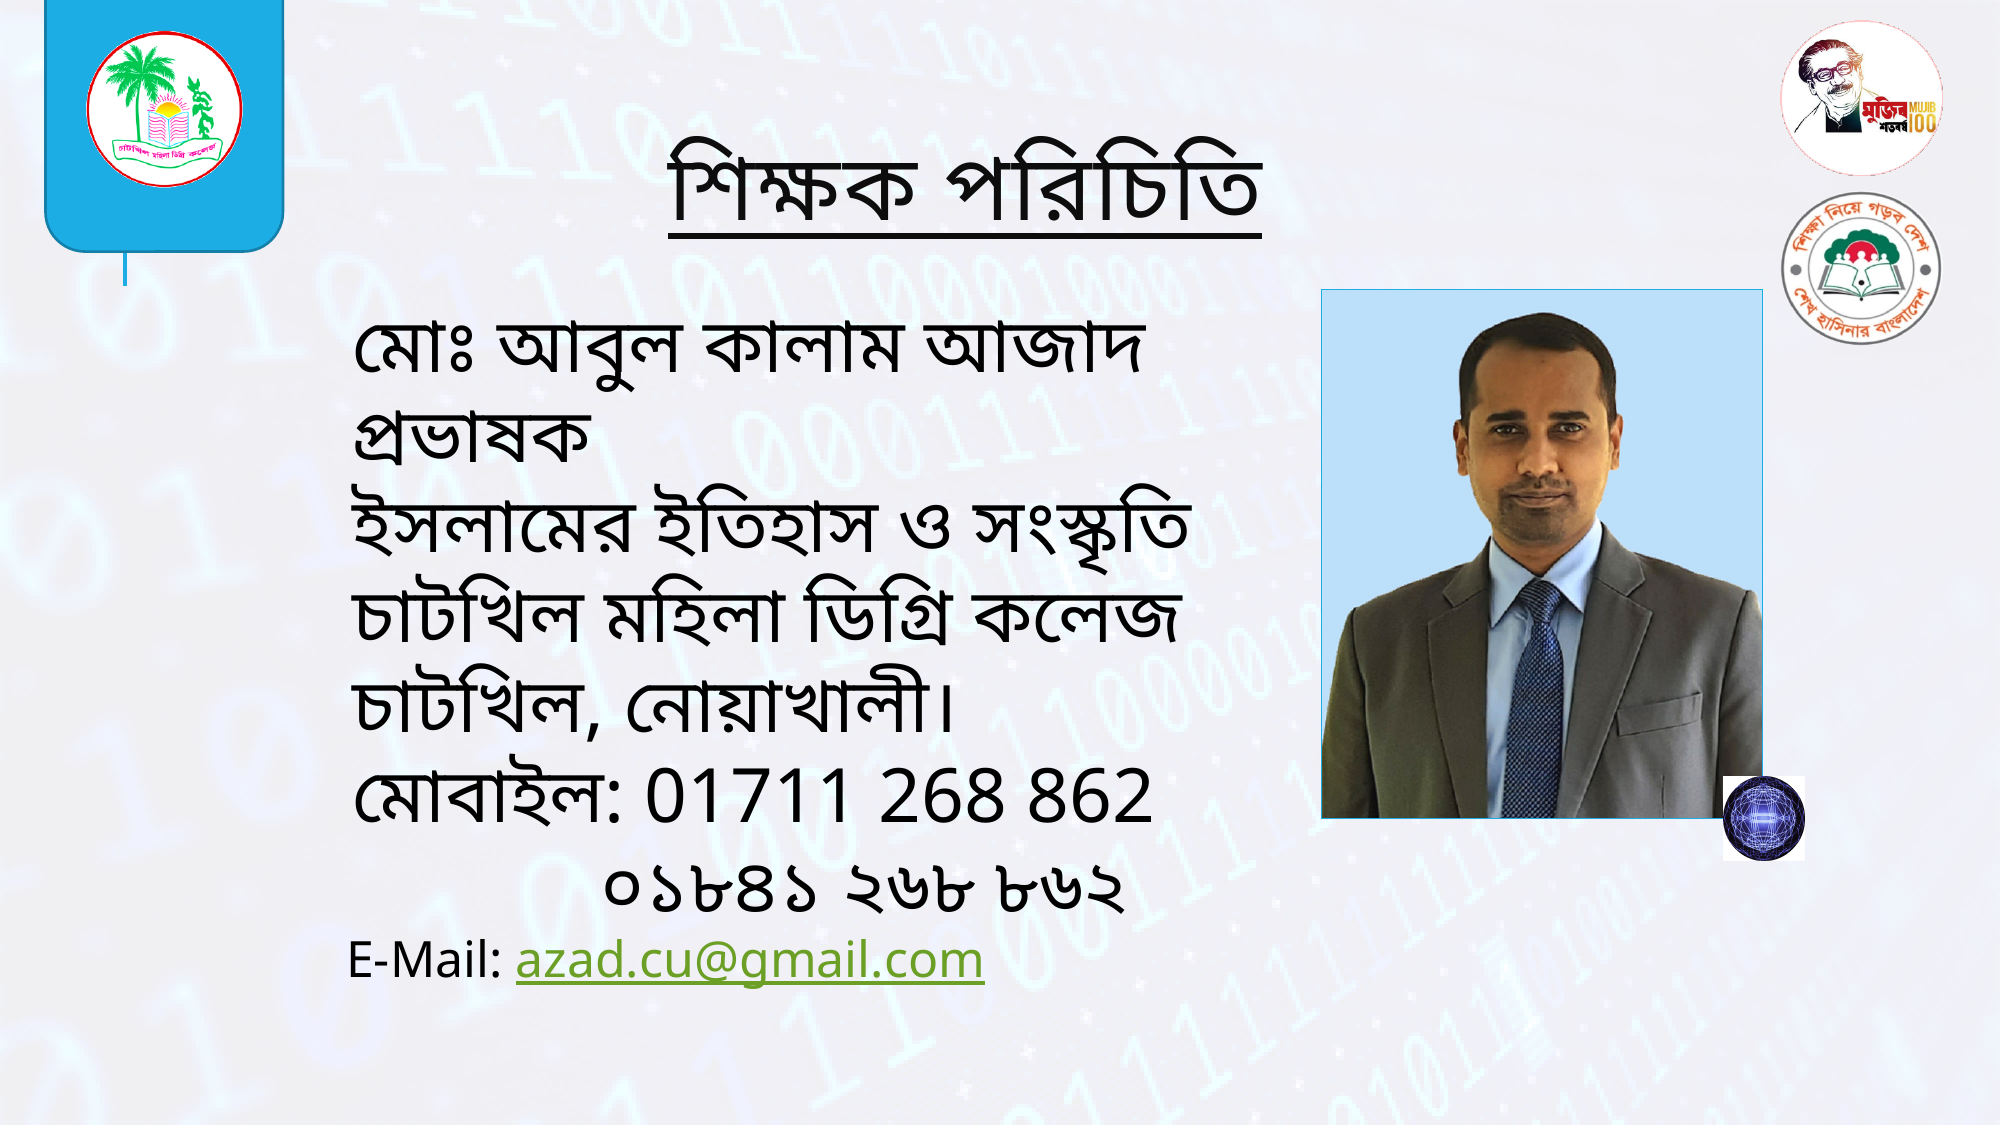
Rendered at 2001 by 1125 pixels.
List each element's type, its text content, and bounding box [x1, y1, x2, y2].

title শিক্ষক পরিচিতি [168, 70, 1763, 317]
text_box [44, 0, 285, 253]
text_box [1780, 20, 1944, 346]
list মোঃ আবুল কালাম আজাদ প্রভাষক ইসলামের ইতিহাস ও সংস্কৃতি চাটখিল মহিলা ডিগ্রি কলেজ চাটখিল, নোয়াখালী। মোবাইল: 01711 268 862 ০১৮৪১ ২৬৮ ৮৬২ E-Mail: azad.cu@gmail.com [325, 289, 1240, 972]
picture [83, 28, 246, 191]
picture [1321, 289, 1805, 861]
